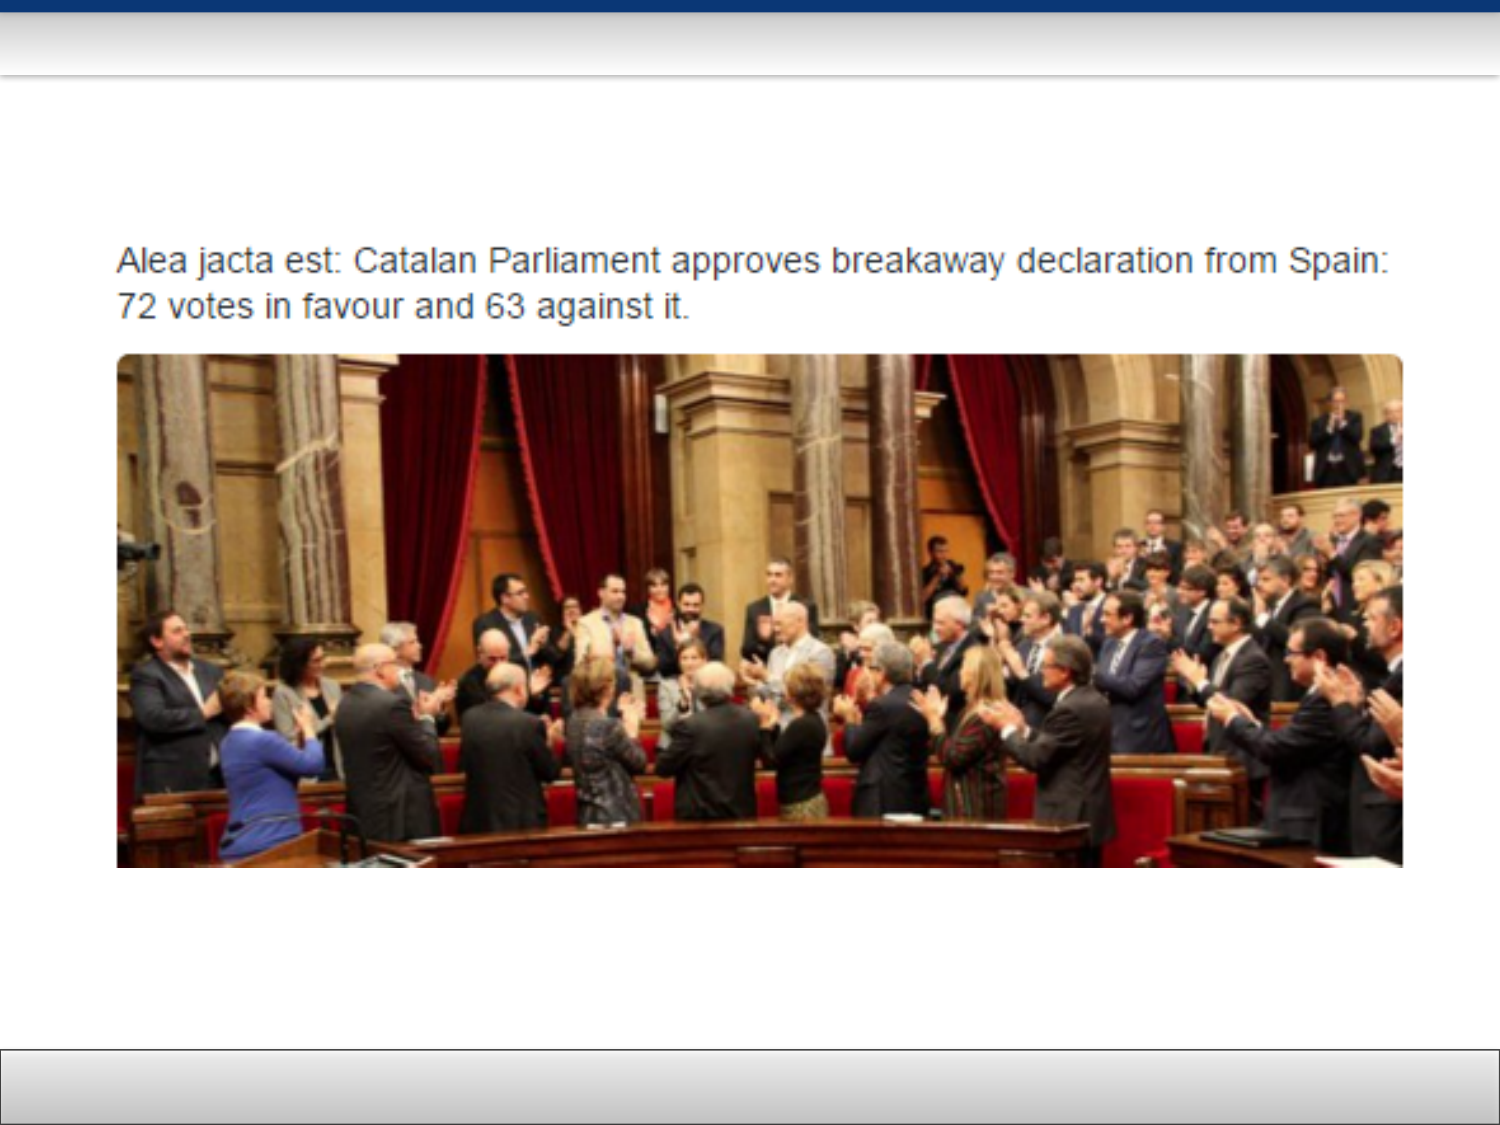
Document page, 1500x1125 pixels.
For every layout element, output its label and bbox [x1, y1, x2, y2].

picture [100, 243, 1429, 869]
